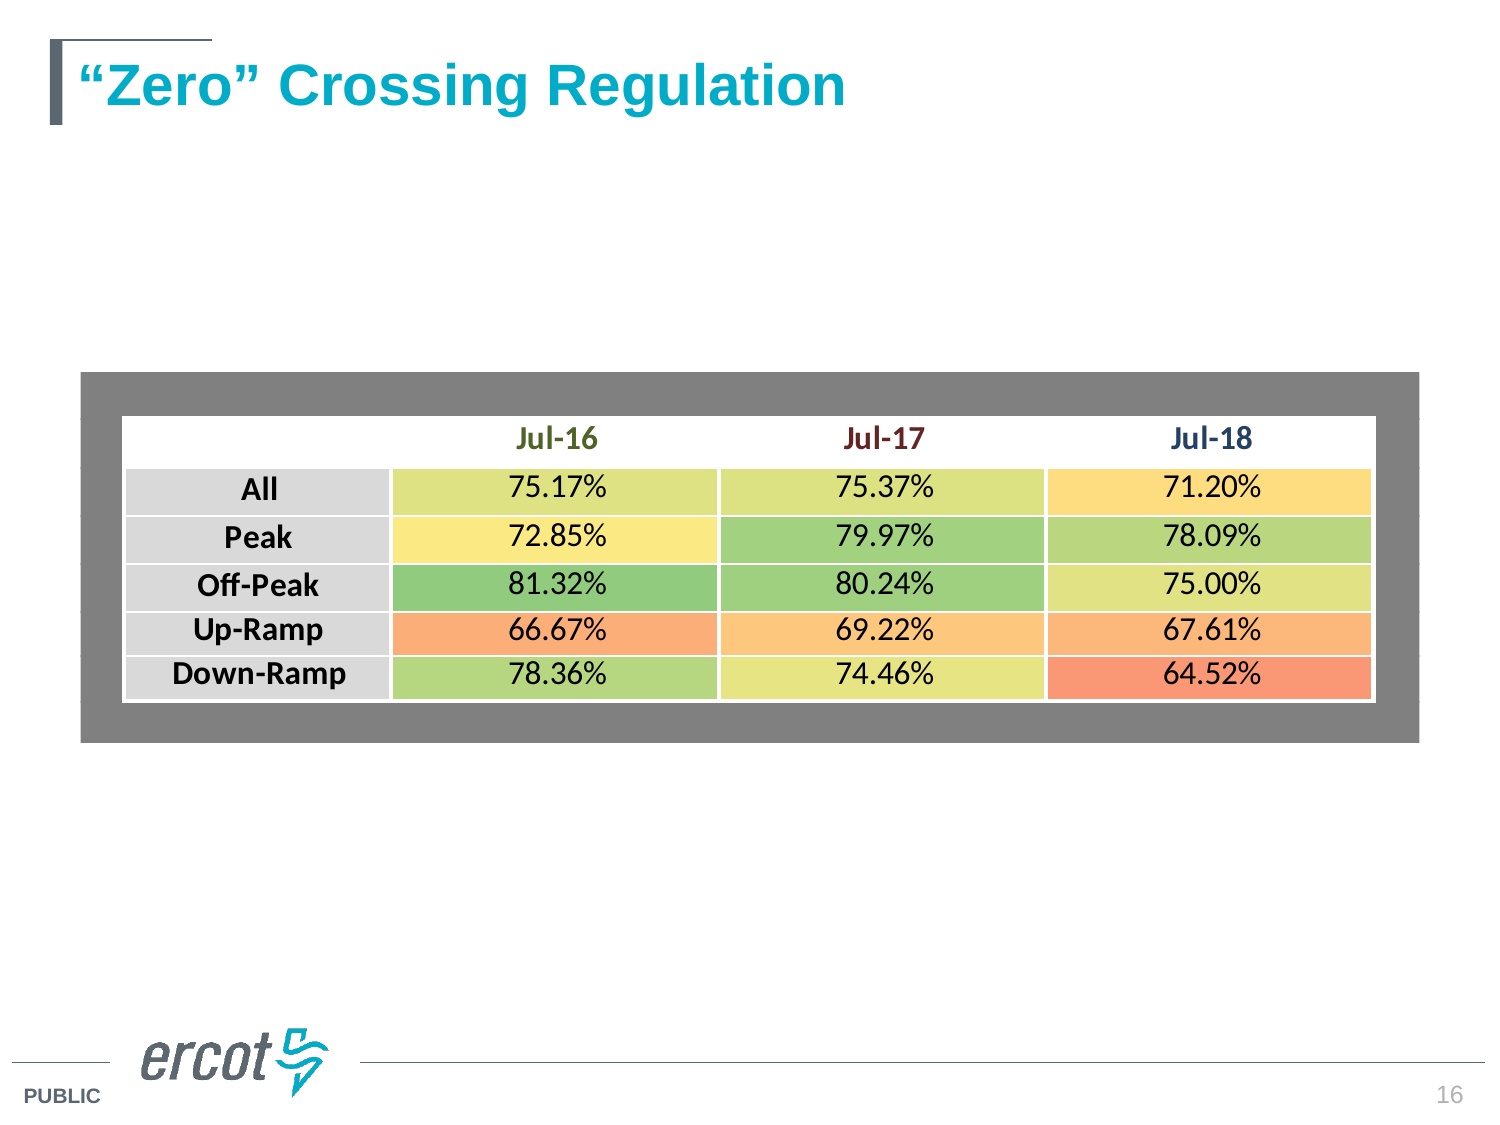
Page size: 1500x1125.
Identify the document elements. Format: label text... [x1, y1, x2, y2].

title “Zero” Crossing Regulation [62, 39, 1450, 125]
slide_number 16 [1412, 1076, 1488, 1112]
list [78, 369, 1422, 746]
picture [137, 1024, 332, 1100]
